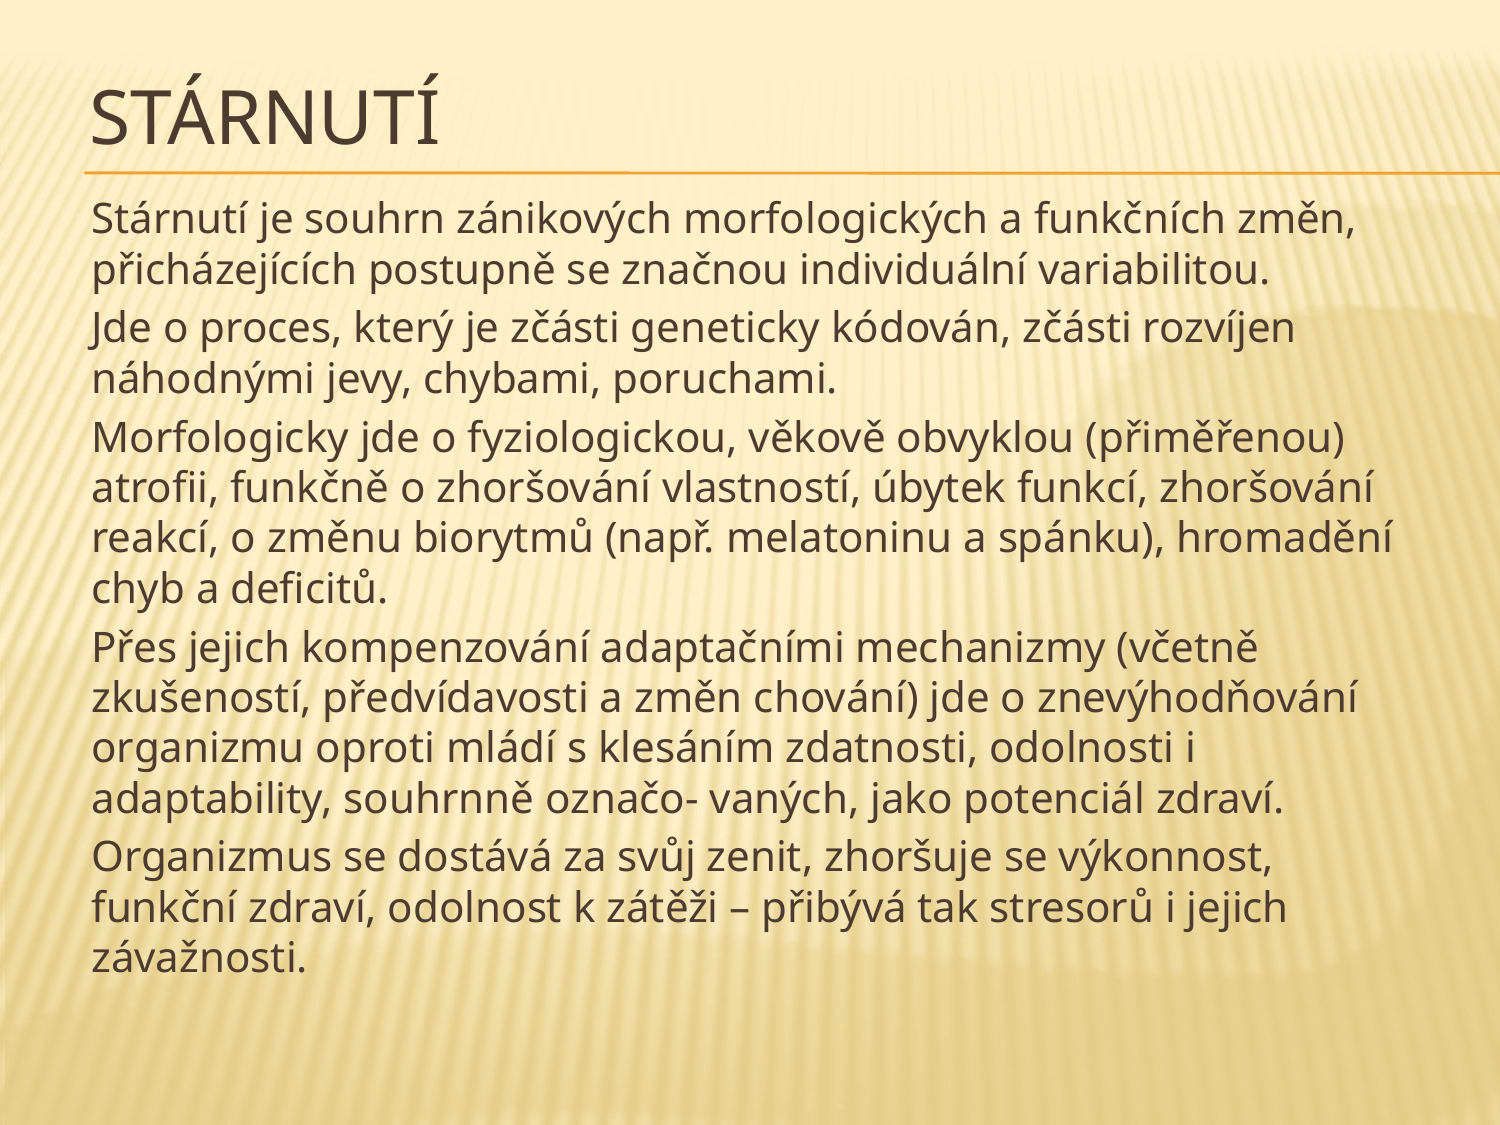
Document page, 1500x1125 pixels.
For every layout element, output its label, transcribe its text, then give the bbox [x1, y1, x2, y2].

list Stárnutí je souhrn zánikových morfologických a funkčních změn, přicházejících postupně se značnou individuální variabilitou. Jde o proces, který je zčásti geneticky kódován, zčásti rozvíjen náhodnými jevy, chybami, poruchami. Morfologicky jde o fyziologickou, věkově obvyklou (přiměřenou) atrofii, funkčně o zhoršování vlastností, úbytek funkcí, zhoršování reakcí, o změnu biorytmů (např. melatoninu a spánku), hromadění chyb a deficitů. Přes jejich kompenzování adaptačními mechanizmy (včetně zkušeností, předvídavosti a změn chování) jde o znevýhodňování organizmu oproti mládí s klesáním zdatnosti, odolnosti i adaptability, souhrnně označo- vaných, jako potenciál zdraví. Organizmus se dostává za svůj zenit, zhoršuje se výkonnost, funkční zdraví, odolnost k zátěži – přibývá tak stresorů i jejich závažnosti. [76, 184, 1425, 1005]
title STÁRNUTÍ [75, 45, 1425, 185]
